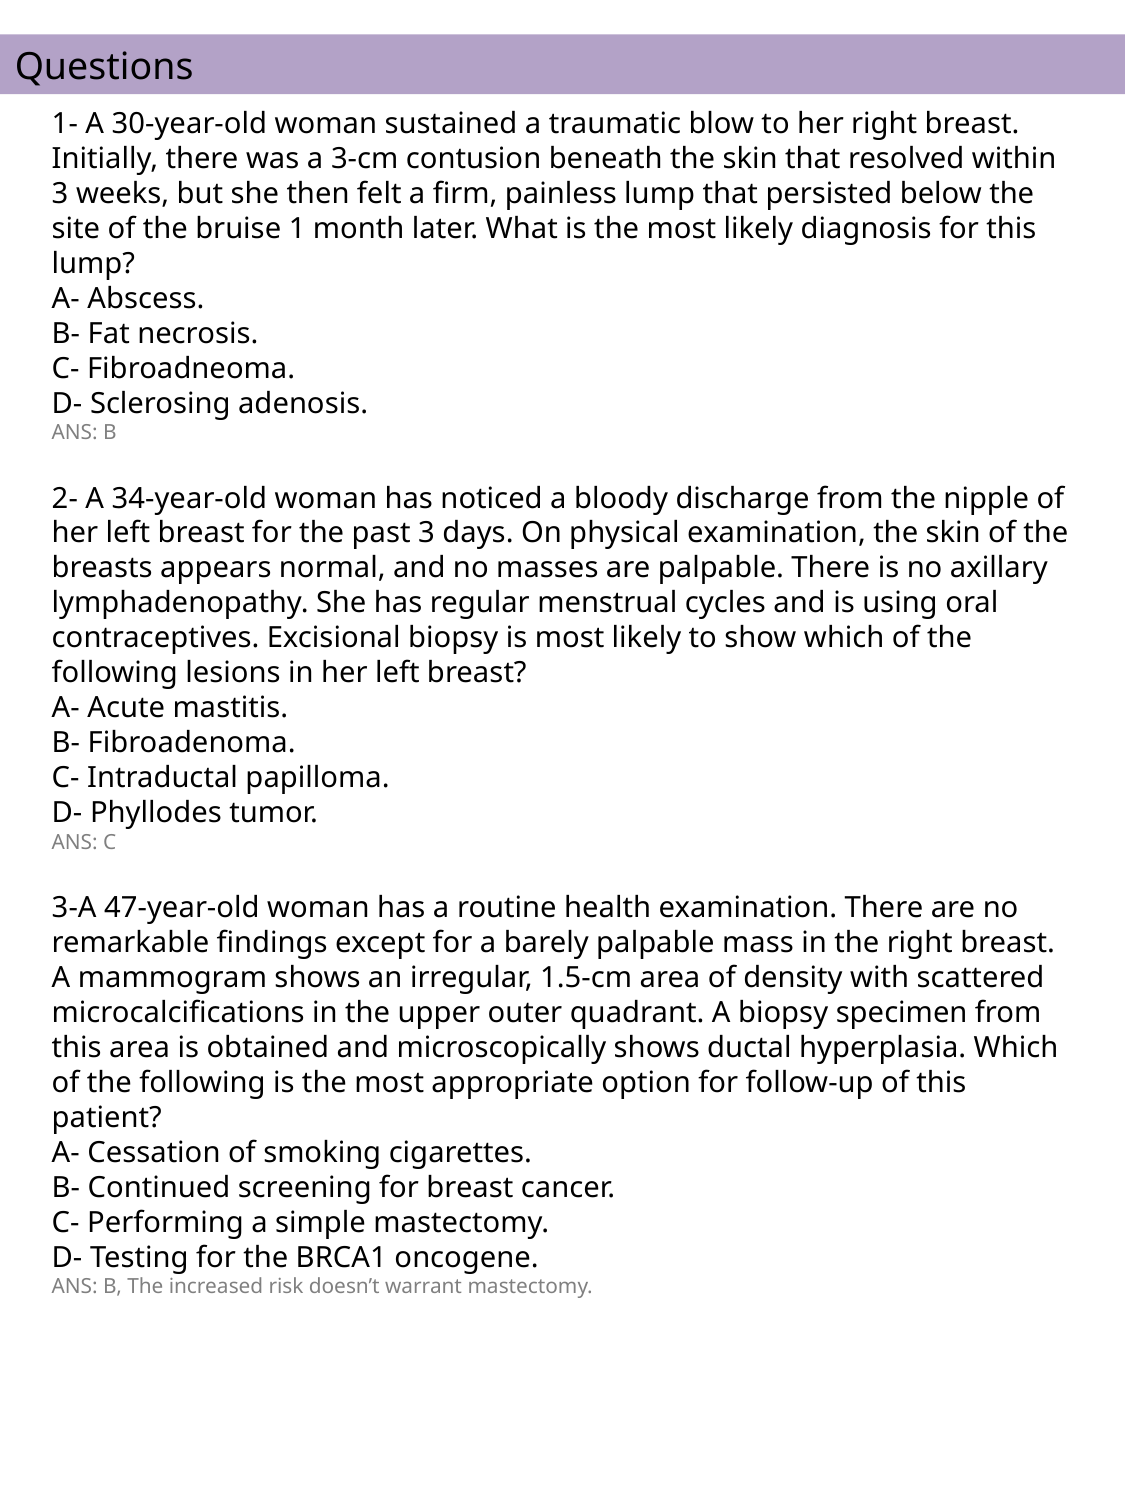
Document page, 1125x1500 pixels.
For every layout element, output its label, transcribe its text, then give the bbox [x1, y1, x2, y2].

text_box 1- A 30-year-old woman sustained a traumatic blow to her right breast. Initially, there was a 3-cm contusion beneath the skin that resolved within 3 weeks, but she then felt a firm, painless lump that persisted below the site of the bruise 1 month later. What is the most likely diagnosis for this lump? A- Abscess. B- Fat necrosis. C- Fibroadneoma. D- Sclerosing adenosis. ANS: B 2- A 34-year-old woman has noticed a bloody discharge from the nipple of her left breast for the past 3 days. On physical examination, the skin of the breasts appears normal, and no masses are palpable. There is no axillary lymphadenopathy. She has regular menstrual cycles and is using oral contraceptives. Excisional biopsy is most likely to show which of the following lesions in her left breast? A- Acute mastitis. B- Fibroadenoma. C- Intraductal papilloma. D- Phyllodes tumor. ANS: C 3-A 47-year-old woman has a routine health examination. There are no remarkable findings except for a barely palpable mass in the right breast. A mammogram shows an irregular, 1.5-cm area of density with scattered microcalcifications in the upper outer quadrant. A biopsy specimen from this area is obtained and microscopically shows ductal hyperplasia. Which of the following is the most appropriate option for follow-up of this patient? A- Cessation of smoking cigarettes. B- Continued screening for breast cancer. C- Performing a simple mastectomy. D- Testing for the BRCA1 oncogene. ANS: B, The increased risk doesn’t warrant mastectomy. [36, 96, 1088, 1306]
text_box Questions [0, 34, 1125, 95]
